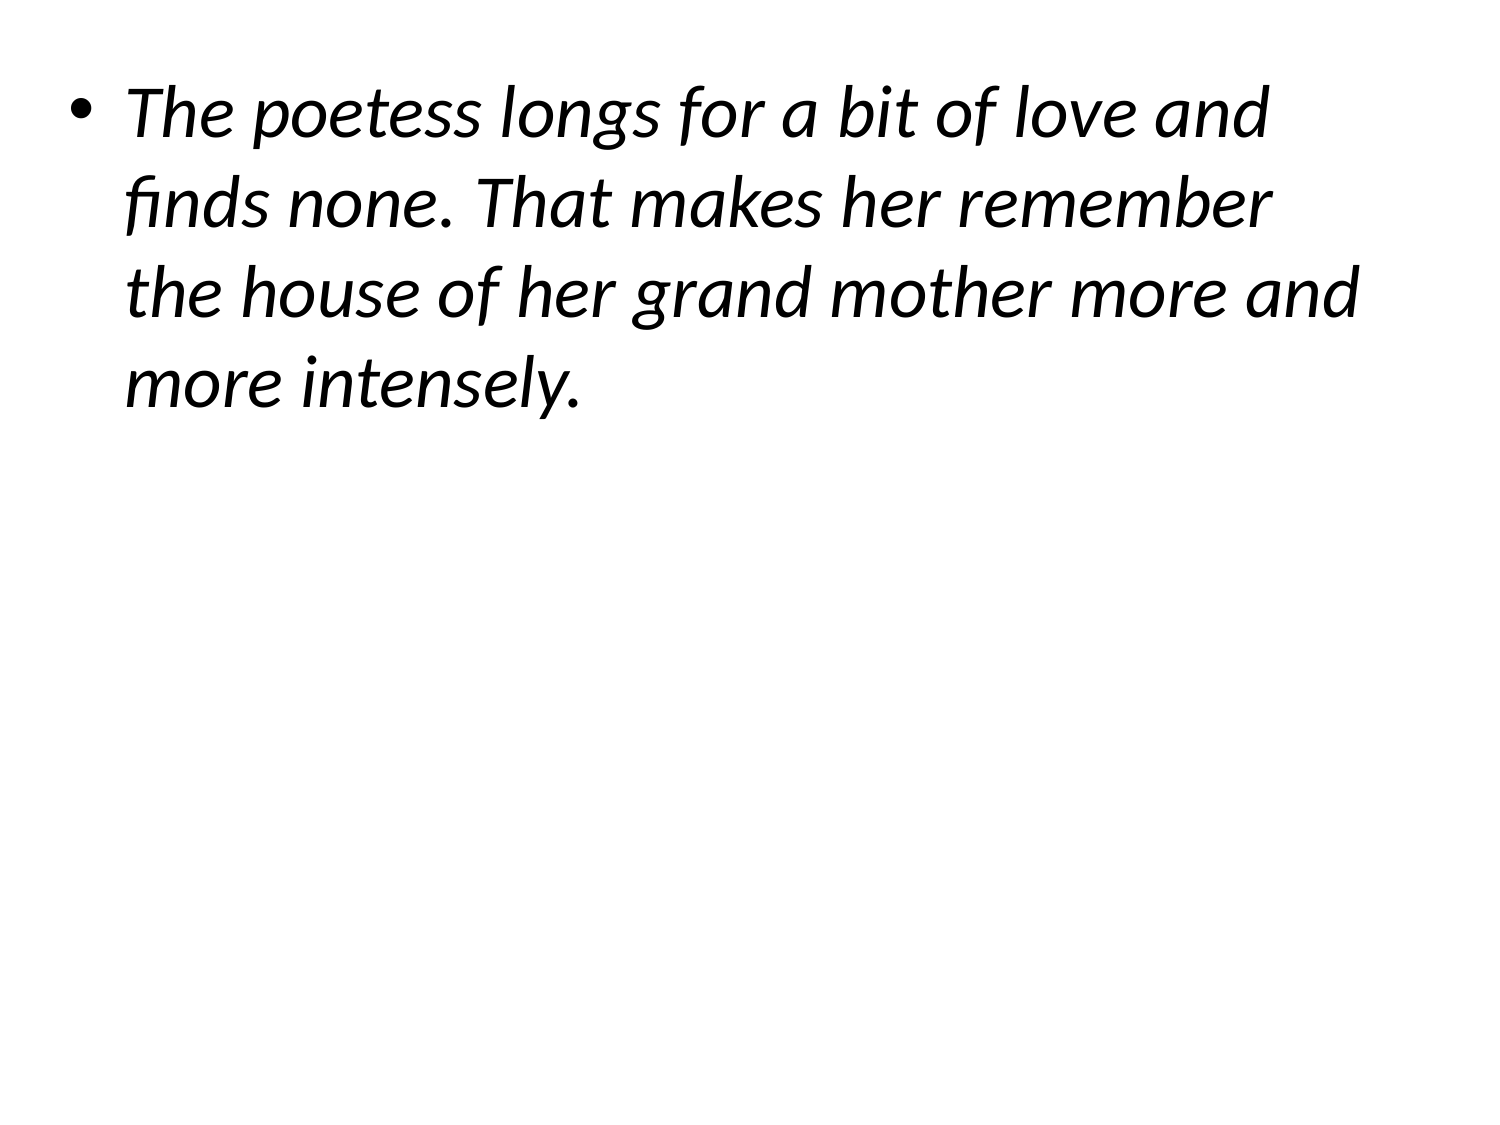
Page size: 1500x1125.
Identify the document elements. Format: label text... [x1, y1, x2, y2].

list The poetess longs for a bit of love and finds none. That makes her remember the house of her grand mother more and more intensely. [53, 54, 1404, 1083]
